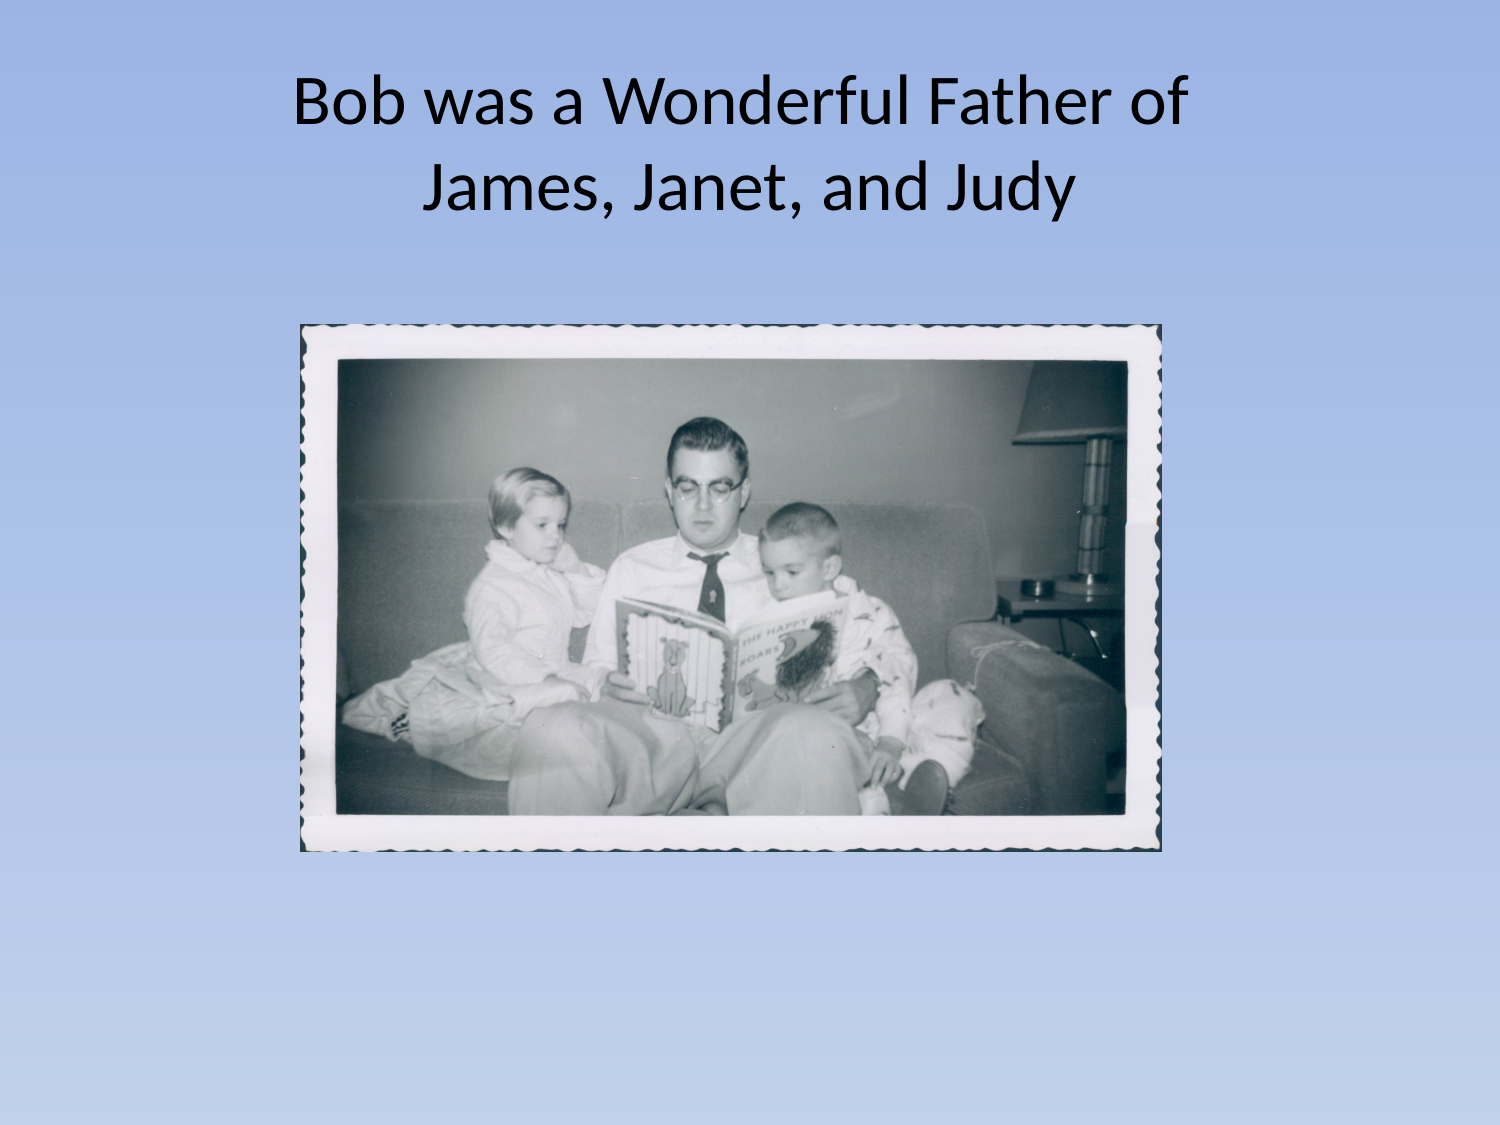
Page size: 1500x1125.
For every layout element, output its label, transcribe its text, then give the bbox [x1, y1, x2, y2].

title Bob was a Wonderful Father of James, Janet, and Judy [75, 45, 1425, 233]
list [299, 324, 1163, 852]
